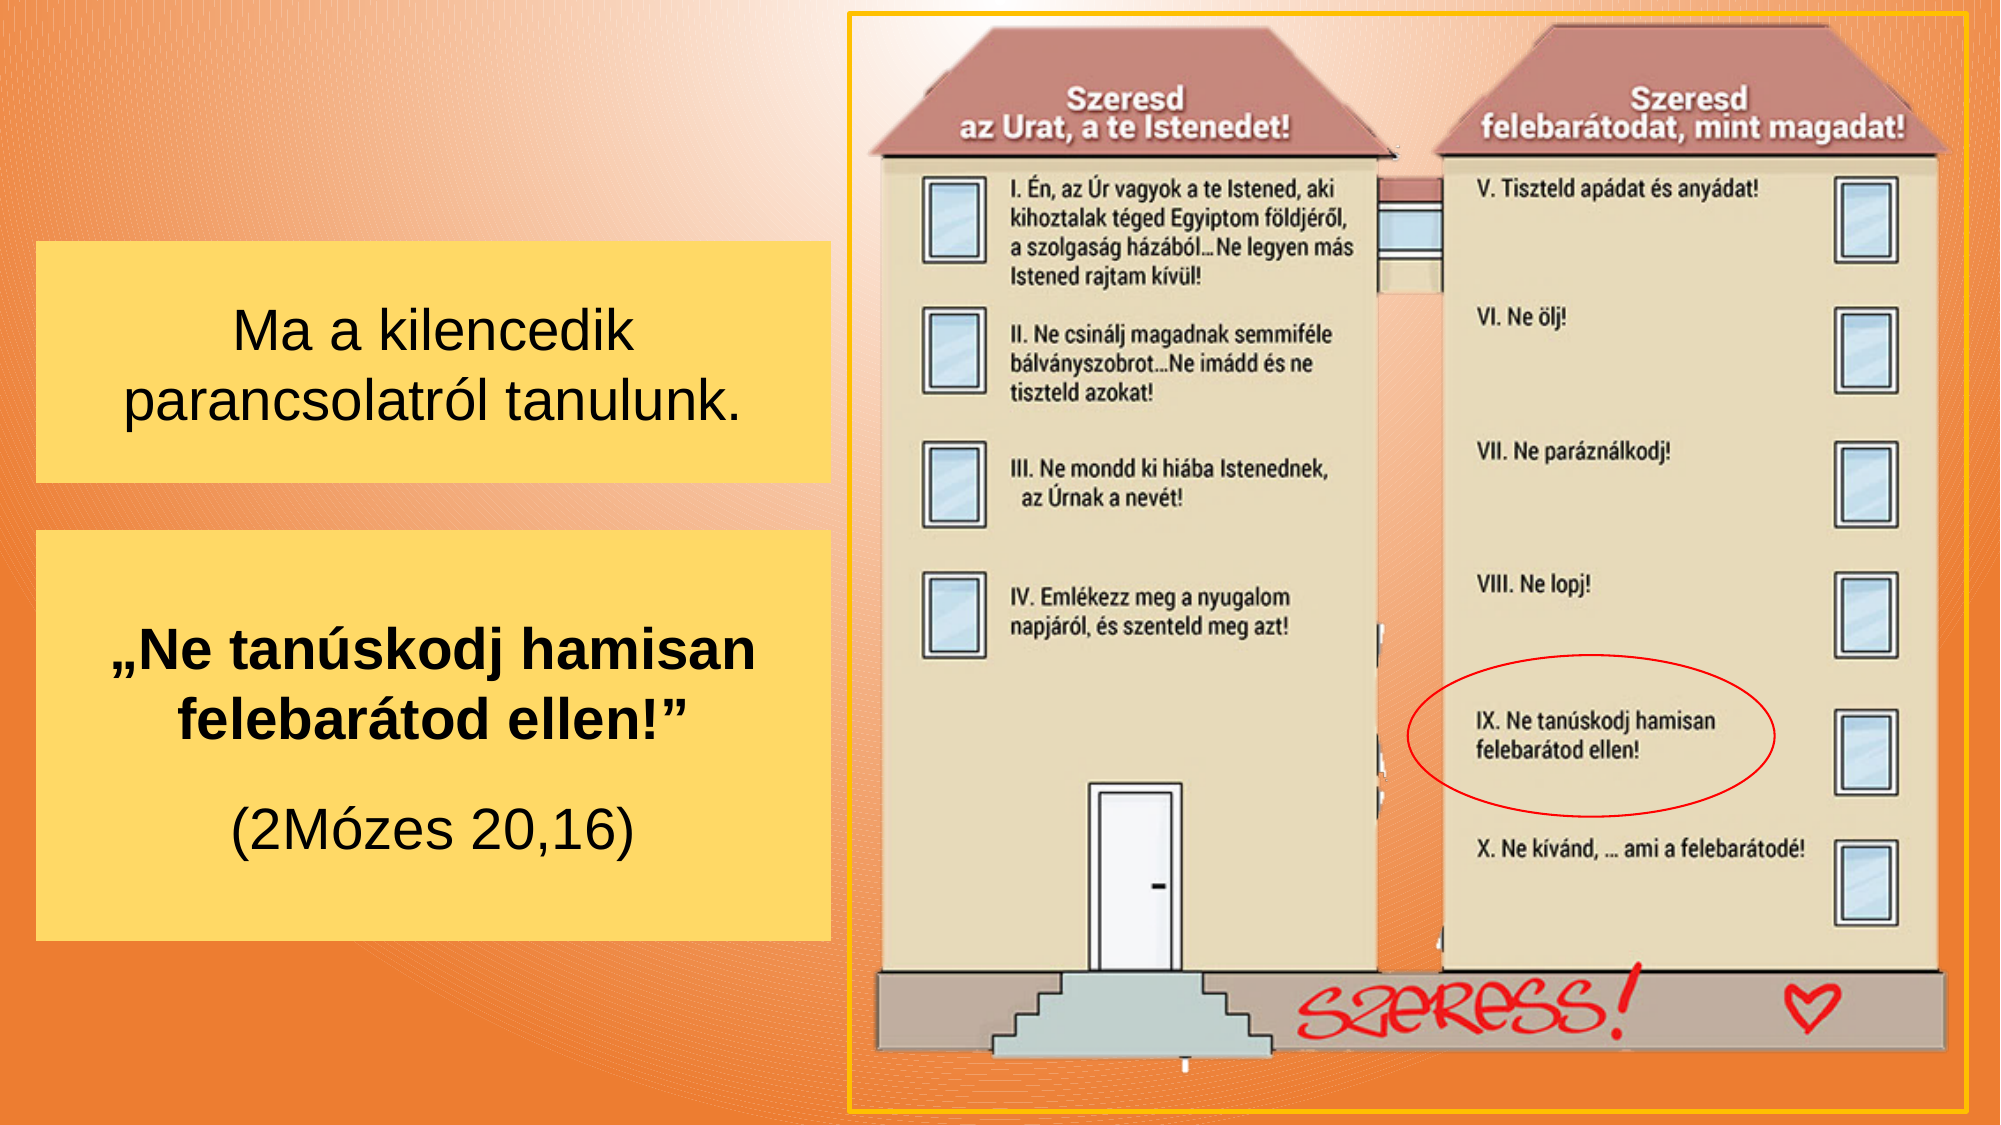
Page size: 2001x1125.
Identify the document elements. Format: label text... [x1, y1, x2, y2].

picture [852, 16, 1964, 1109]
text_box Ma a kilencedik parancsolatról tanulunk. [35, 240, 832, 484]
text_box „Ne tanúskodj hamisan felebarátod ellen!” (2Mózes 20,16) [35, 529, 832, 942]
